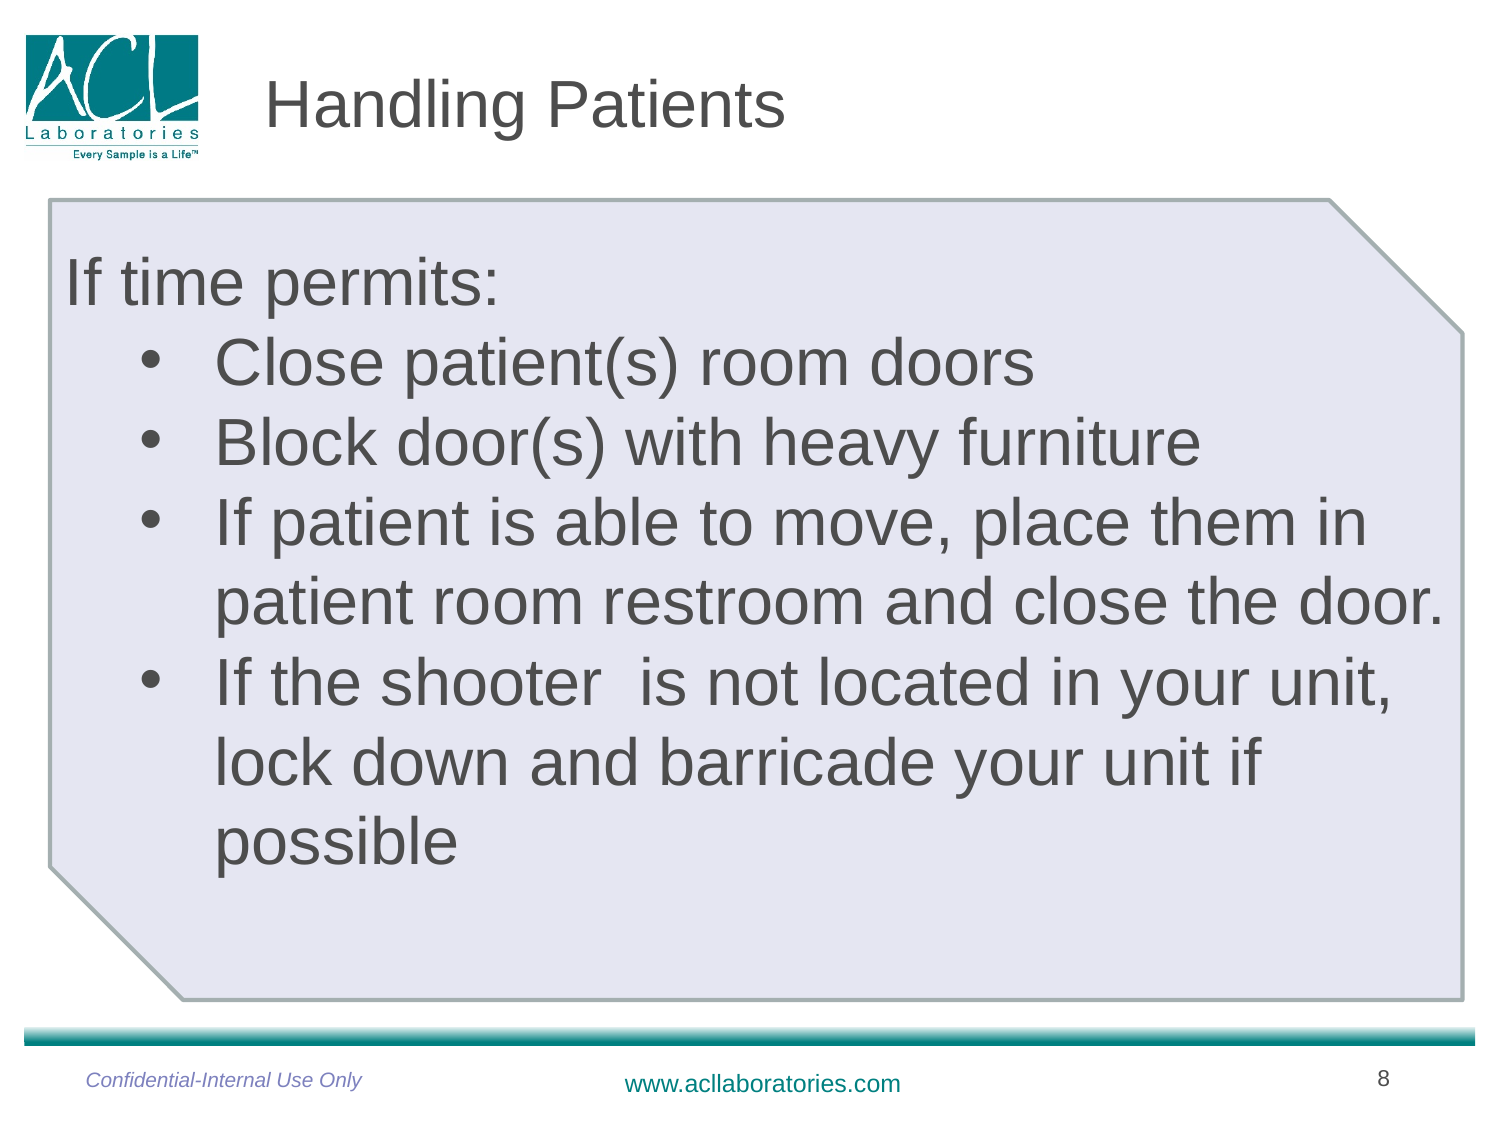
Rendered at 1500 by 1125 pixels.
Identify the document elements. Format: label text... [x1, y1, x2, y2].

text_box [111, 330, 1465, 1003]
title Handling Patients [249, 37, 1451, 176]
picture [24, 33, 199, 161]
text_box If time permits: Close patient(s) room doors Block door(s) with heavy furniture If patient is able to move, place them in patient room restroom and close the door. If the shooter is not located in your unit, lock down and barricade your unit if possible [49, 231, 1463, 931]
text_box [47, 197, 1364, 869]
footer Confidential-Internal Use Only [0, 1058, 454, 1124]
